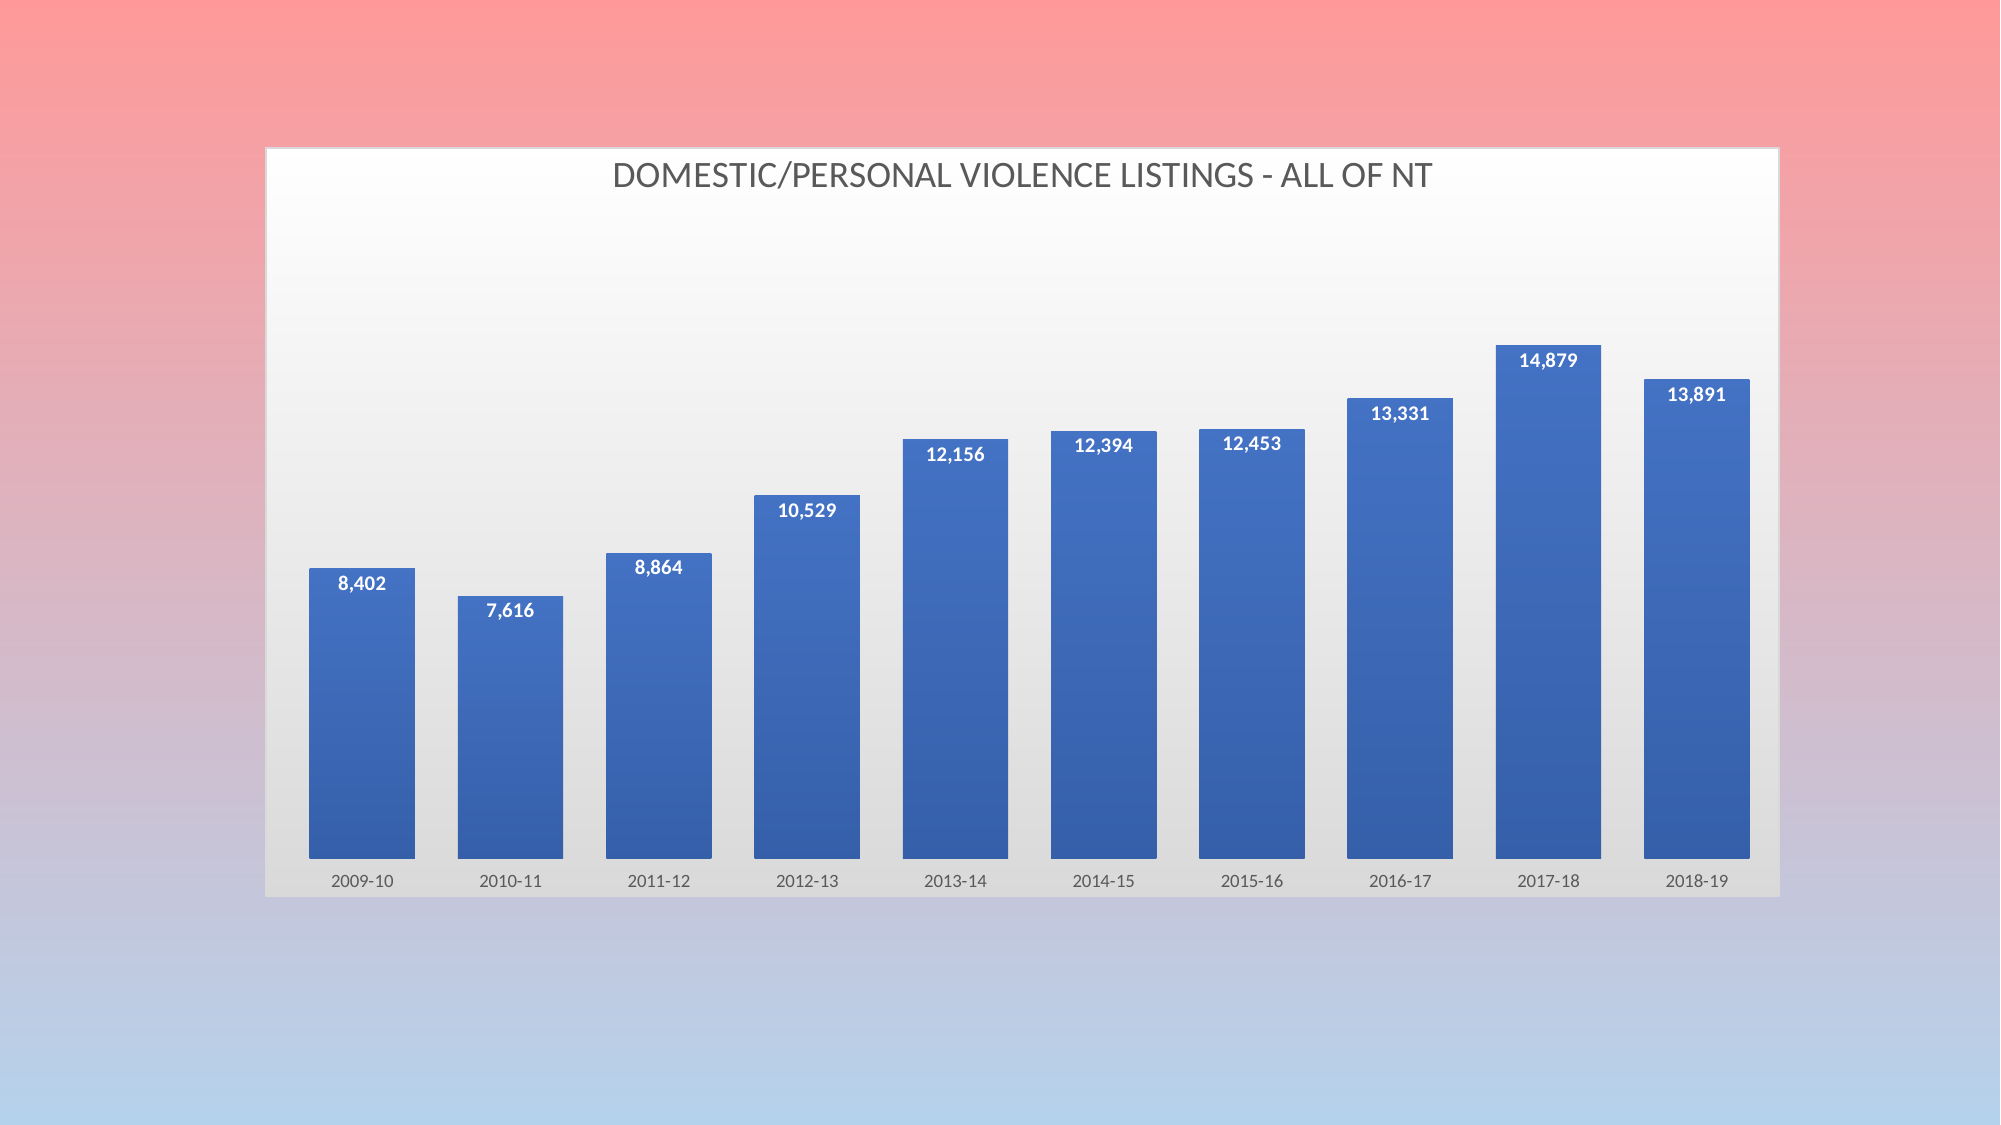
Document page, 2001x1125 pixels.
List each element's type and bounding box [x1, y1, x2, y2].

chart [264, 146, 1780, 897]
